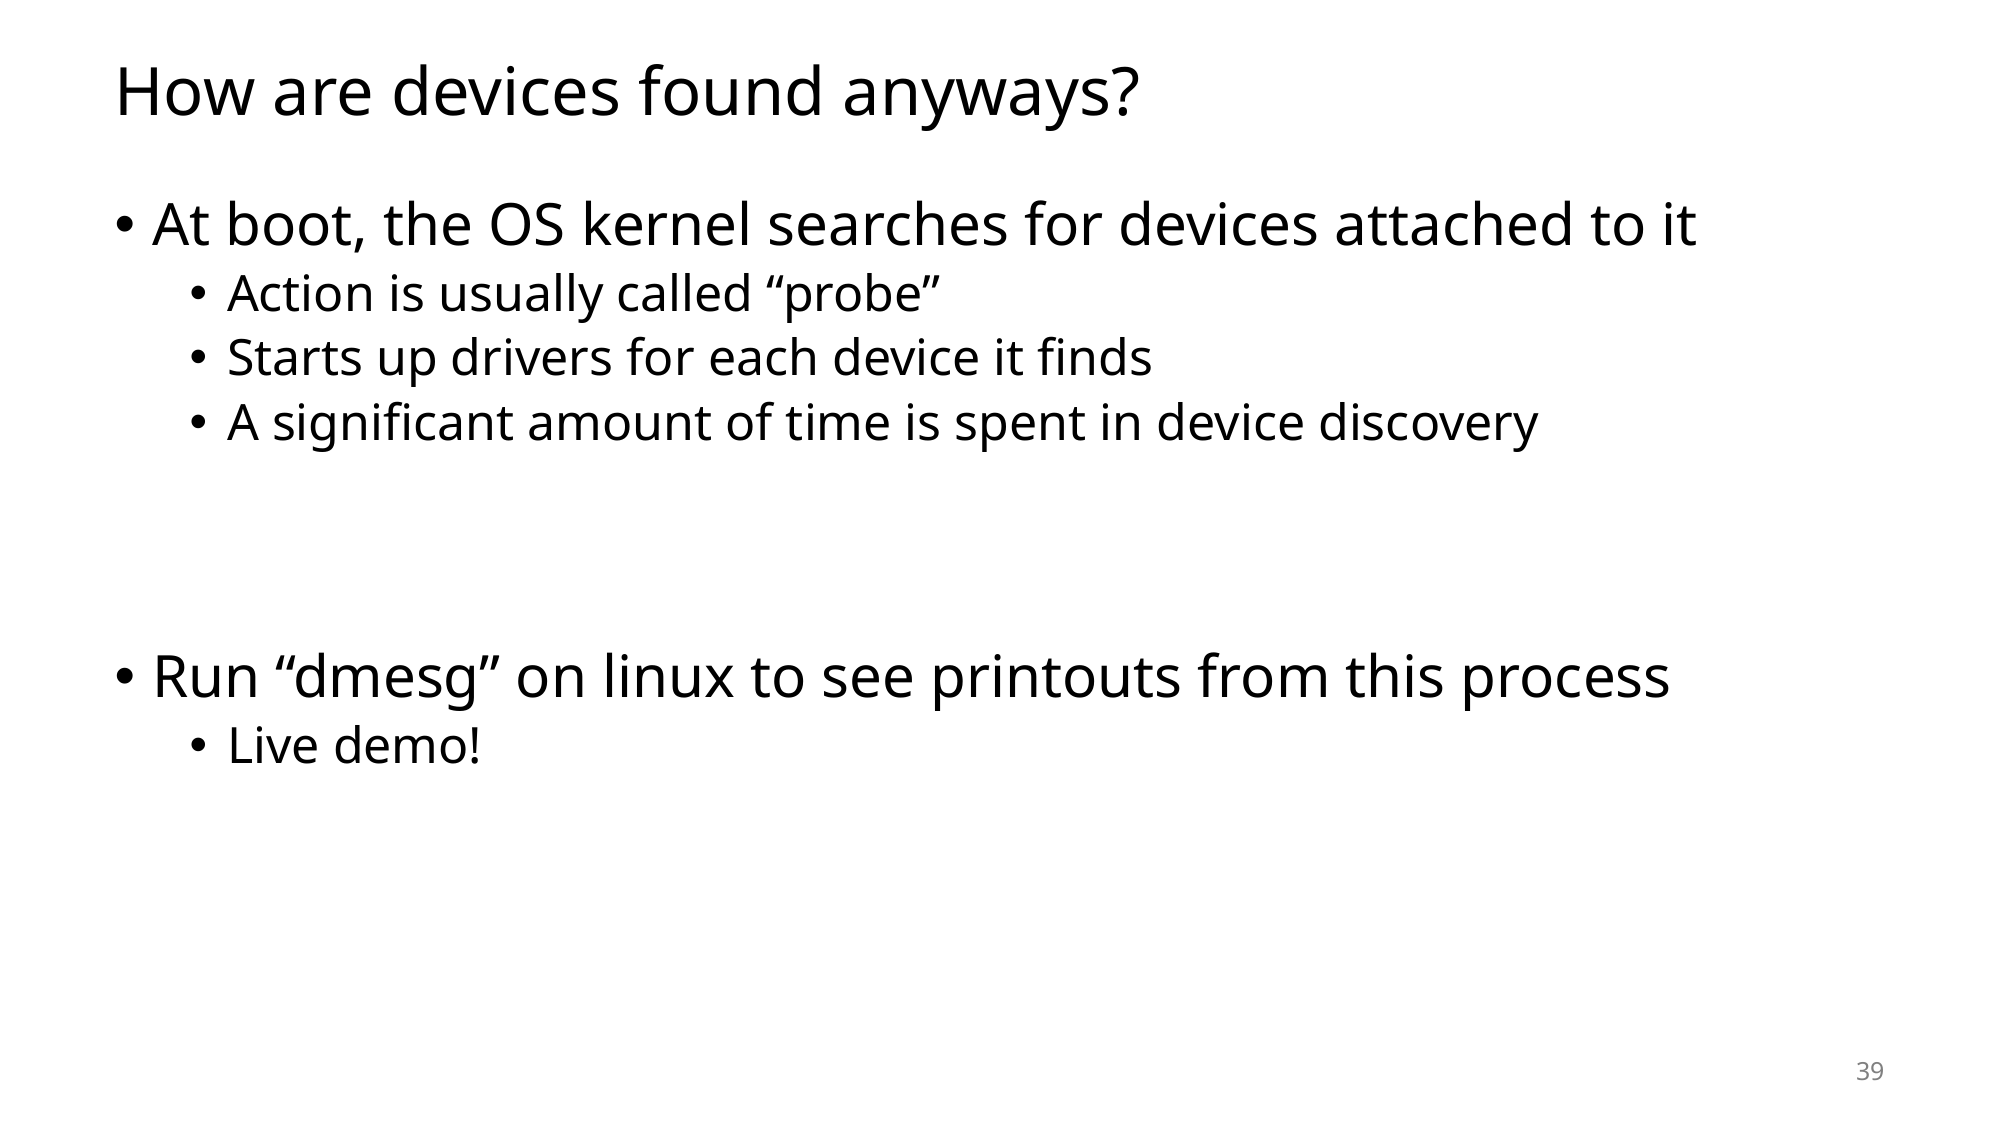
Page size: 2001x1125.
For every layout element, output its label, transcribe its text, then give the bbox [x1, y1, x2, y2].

title How are devices found anyways? [99, 37, 1900, 150]
slide_number 39 [1749, 1042, 1900, 1103]
list At boot, the OS kernel searches for devices attached to it Action is usually called “probe” Starts up drivers for each device it finds A significant amount of time is spent in device discovery Run “dmesg” on linux to see printouts from this process Live demo! [99, 187, 1900, 1013]
